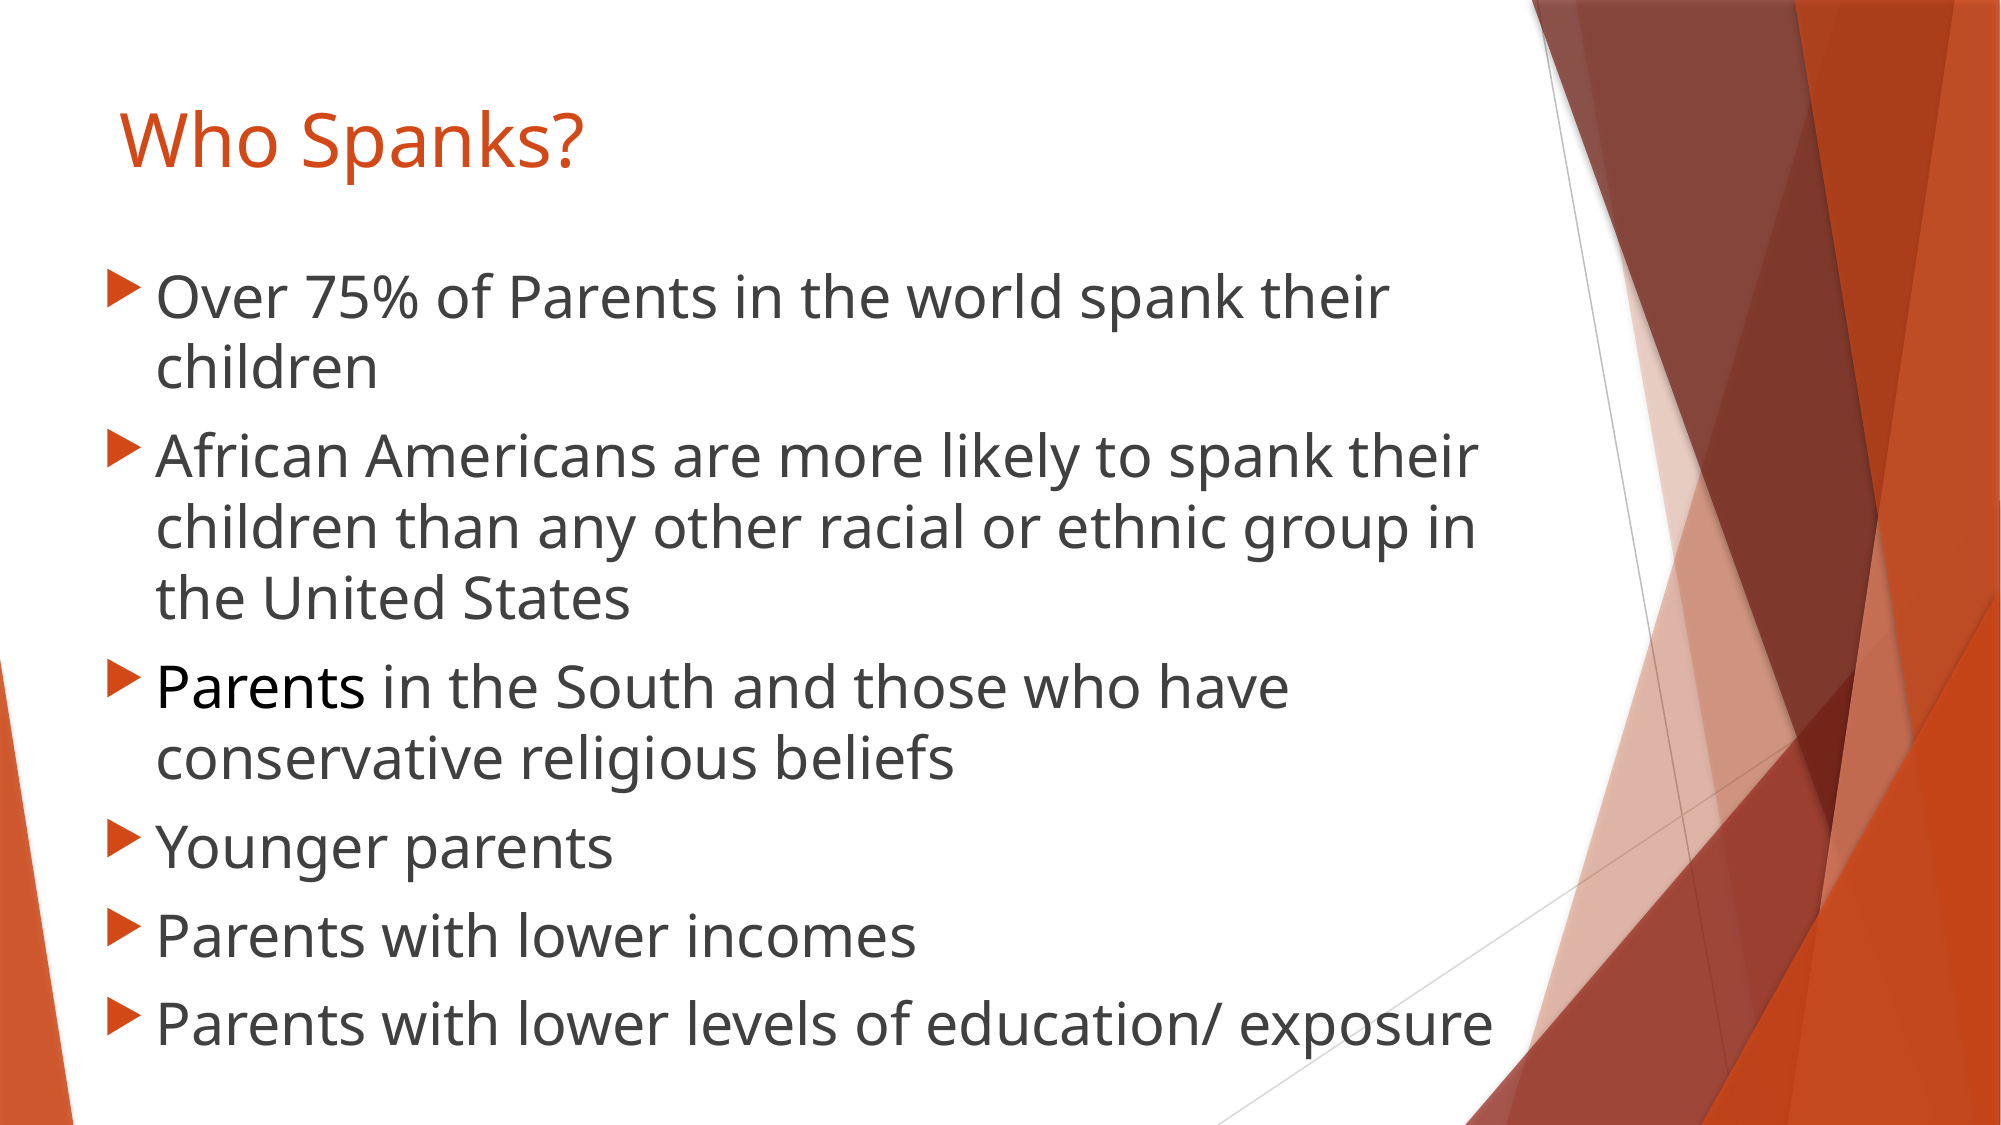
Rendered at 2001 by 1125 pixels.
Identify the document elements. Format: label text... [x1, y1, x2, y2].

list Over 75% of Parents in the world spank their children African Americans are more likely to spank their children than any other racial or ethnic group in the United States Parents in the South and those who have conservative religious beliefs Younger parents Parents with lower incomes Parents with lower levels of education/ exposure [88, 251, 1551, 1098]
title Who Spanks? [104, 84, 1699, 245]
